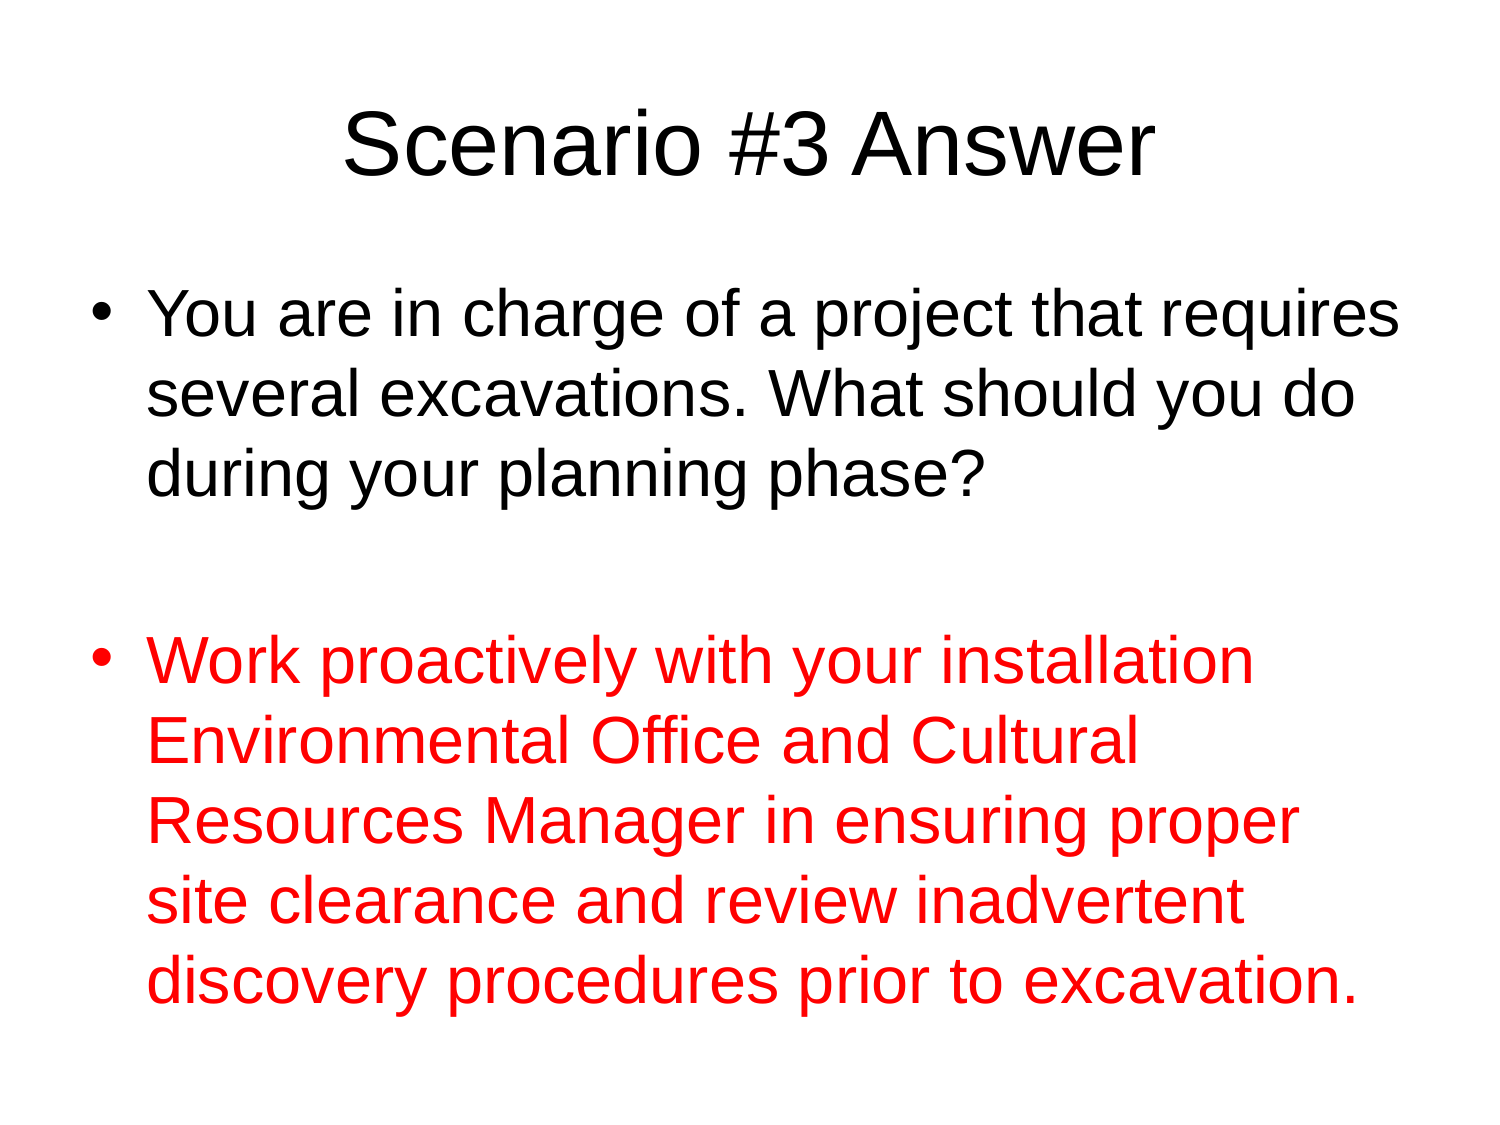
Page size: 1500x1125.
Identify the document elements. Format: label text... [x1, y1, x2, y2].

title Scenario #3 Answer [74, 44, 1426, 233]
list You are in charge of a project that requires several excavations. What should you do during your planning phase? Work proactively with your installation Environmental Office and Cultural Resources Manager in ensuring proper site clearance and review inadvertent discovery procedures prior to excavation. [74, 262, 1426, 1049]
